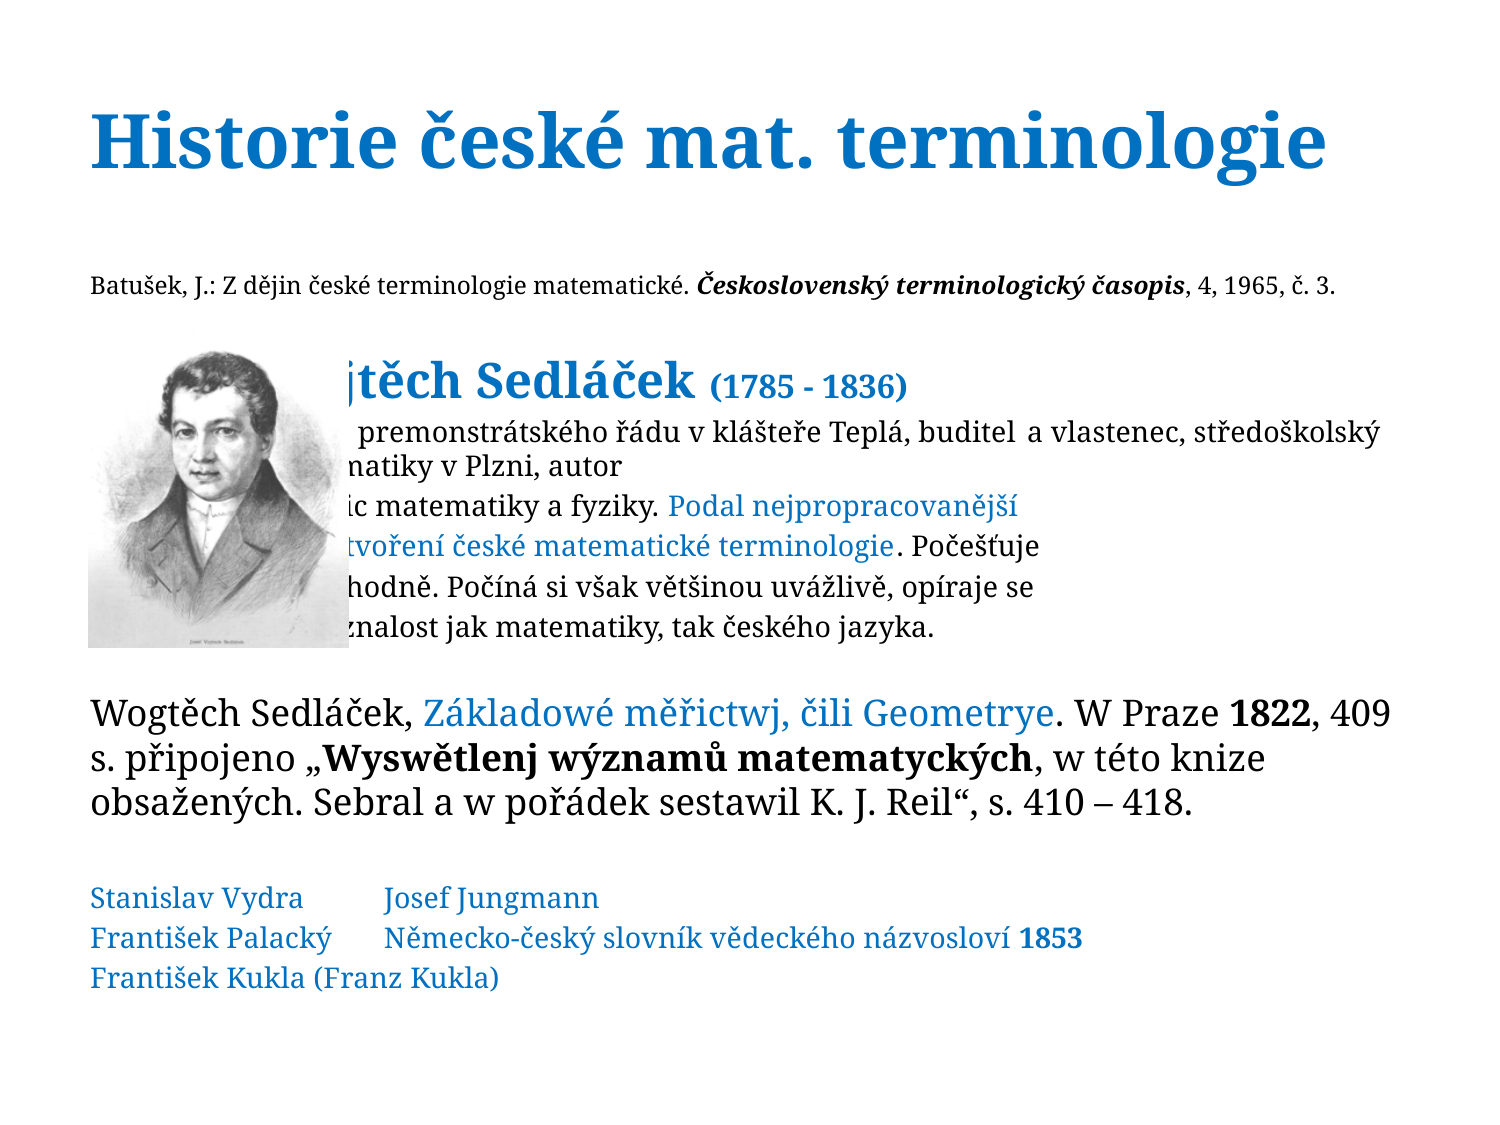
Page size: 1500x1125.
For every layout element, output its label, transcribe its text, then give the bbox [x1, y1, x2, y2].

picture [88, 326, 349, 648]
list Batušek, J.: Z dějin české terminologie matematické. Československý terminologický časopis, 4, 1965, č. 3. Josef Vojtěch Sedláček (1785 - 1836) byl český kněz premonstrátského řádu v klášteře Teplá, buditel a vlastenec, středoškolský profesor matematiky v Plzni, autor českých učebnic matematiky a fyziky. Podal nejpropracovanější příspěvek k vytvoření české matematické terminologie. Počešťuje důsledně a rozhodně. Počíná si však většinou uvážlivě, opíraje se ;;; o znamenitou znalost jak matematiky, tak českého jazyka. Wogtěch Sedláček, Základowé měřictwj, čili Geometrye. W Praze 1822, 409 s. připojeno „Wyswětlenj wýznamů matematyckých, w této knize obsažených. Sebral a w pořádek sestawil K. J. Reil“, s. 410 – 418. Stanislav Vydra Josef Jungmann František Palacký Německo-český slovník vědeckého názvosloví 1853 František Kukla (Franz Kukla) [75, 262, 1425, 1005]
title Historie české mat. terminologie [75, 45, 1425, 233]
